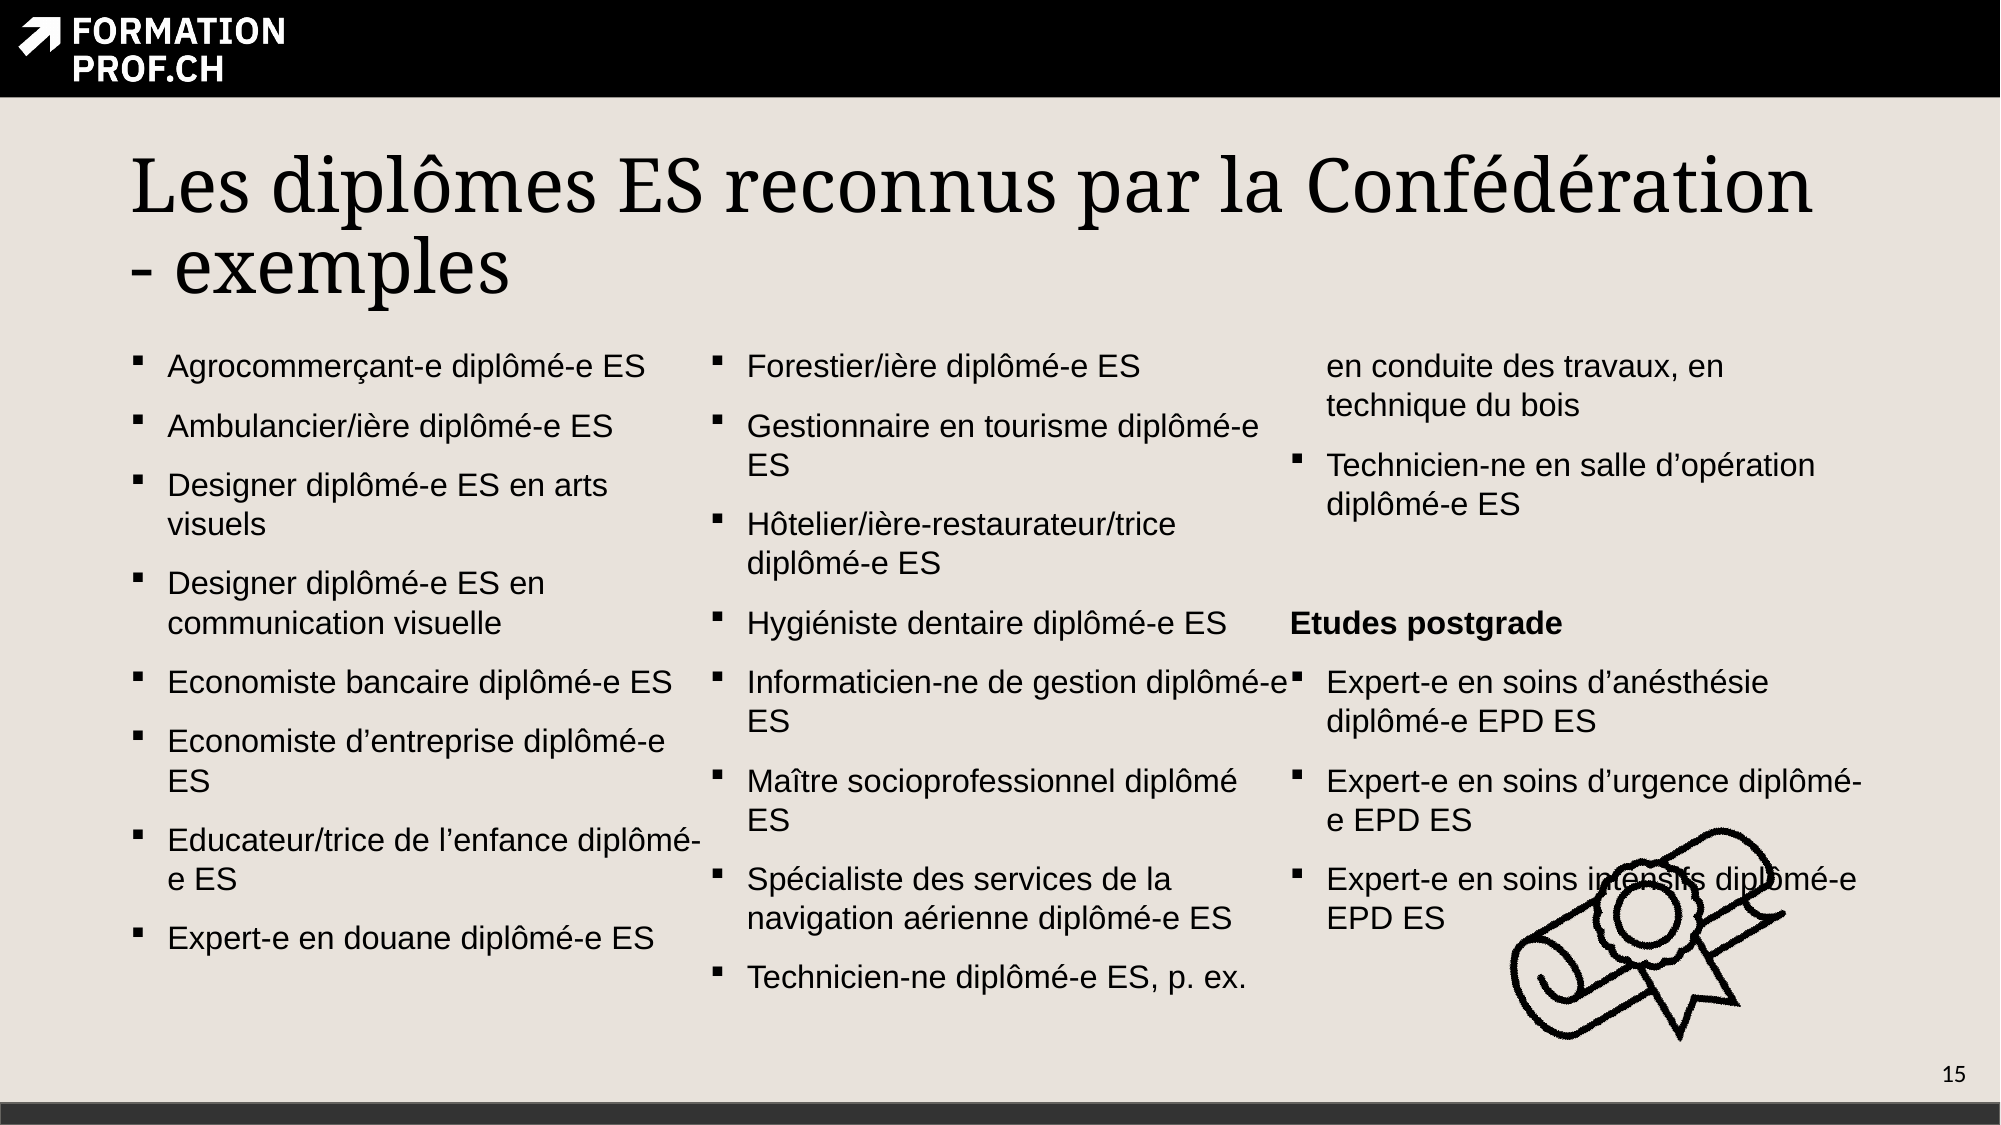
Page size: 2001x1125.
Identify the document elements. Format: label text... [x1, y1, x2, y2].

picture [18, 17, 284, 82]
picture [1423, 719, 1885, 1125]
list Agrocommerçant-e diplômé-e ES Ambulancier/ière diplômé-e ES Designer diplômé-e ES en arts visuels Designer diplômé-e ES en communication visuelle Economiste bancaire diplômé-e ES Economiste d’entreprise diplômé-e ES Educateur/trice de l’enfance diplômé-e ES Expert-e en douane diplômé-e ES Forestier/ière diplômé-e ES Gestionnaire en tourisme diplômé-e ES Hôtelier/ière-restaurateur/trice diplômé-e ES Hygiéniste dentaire diplômé-e ES Informaticien-ne de gestion diplômé-e ES Maître socioprofessionnel diplômé ES Spécialiste des services de la navigation aérienne diplômé-e ES Technicien-ne diplômé-e ES, p. ex. en conduite des travaux, en technique du bois Technicien-ne en salle d’opération diplômé-e ES Etudes postgrade Expert-e en soins d’anésthésie diplômé-e EPD ES Expert-e en soins d’urgence diplômé-e EPD ES Expert-e en soins intensifs diplômé-e EPD ES [115, 337, 1885, 1004]
title Les diplômes ES reconnus par la Confédération - exemples [115, 120, 1841, 338]
